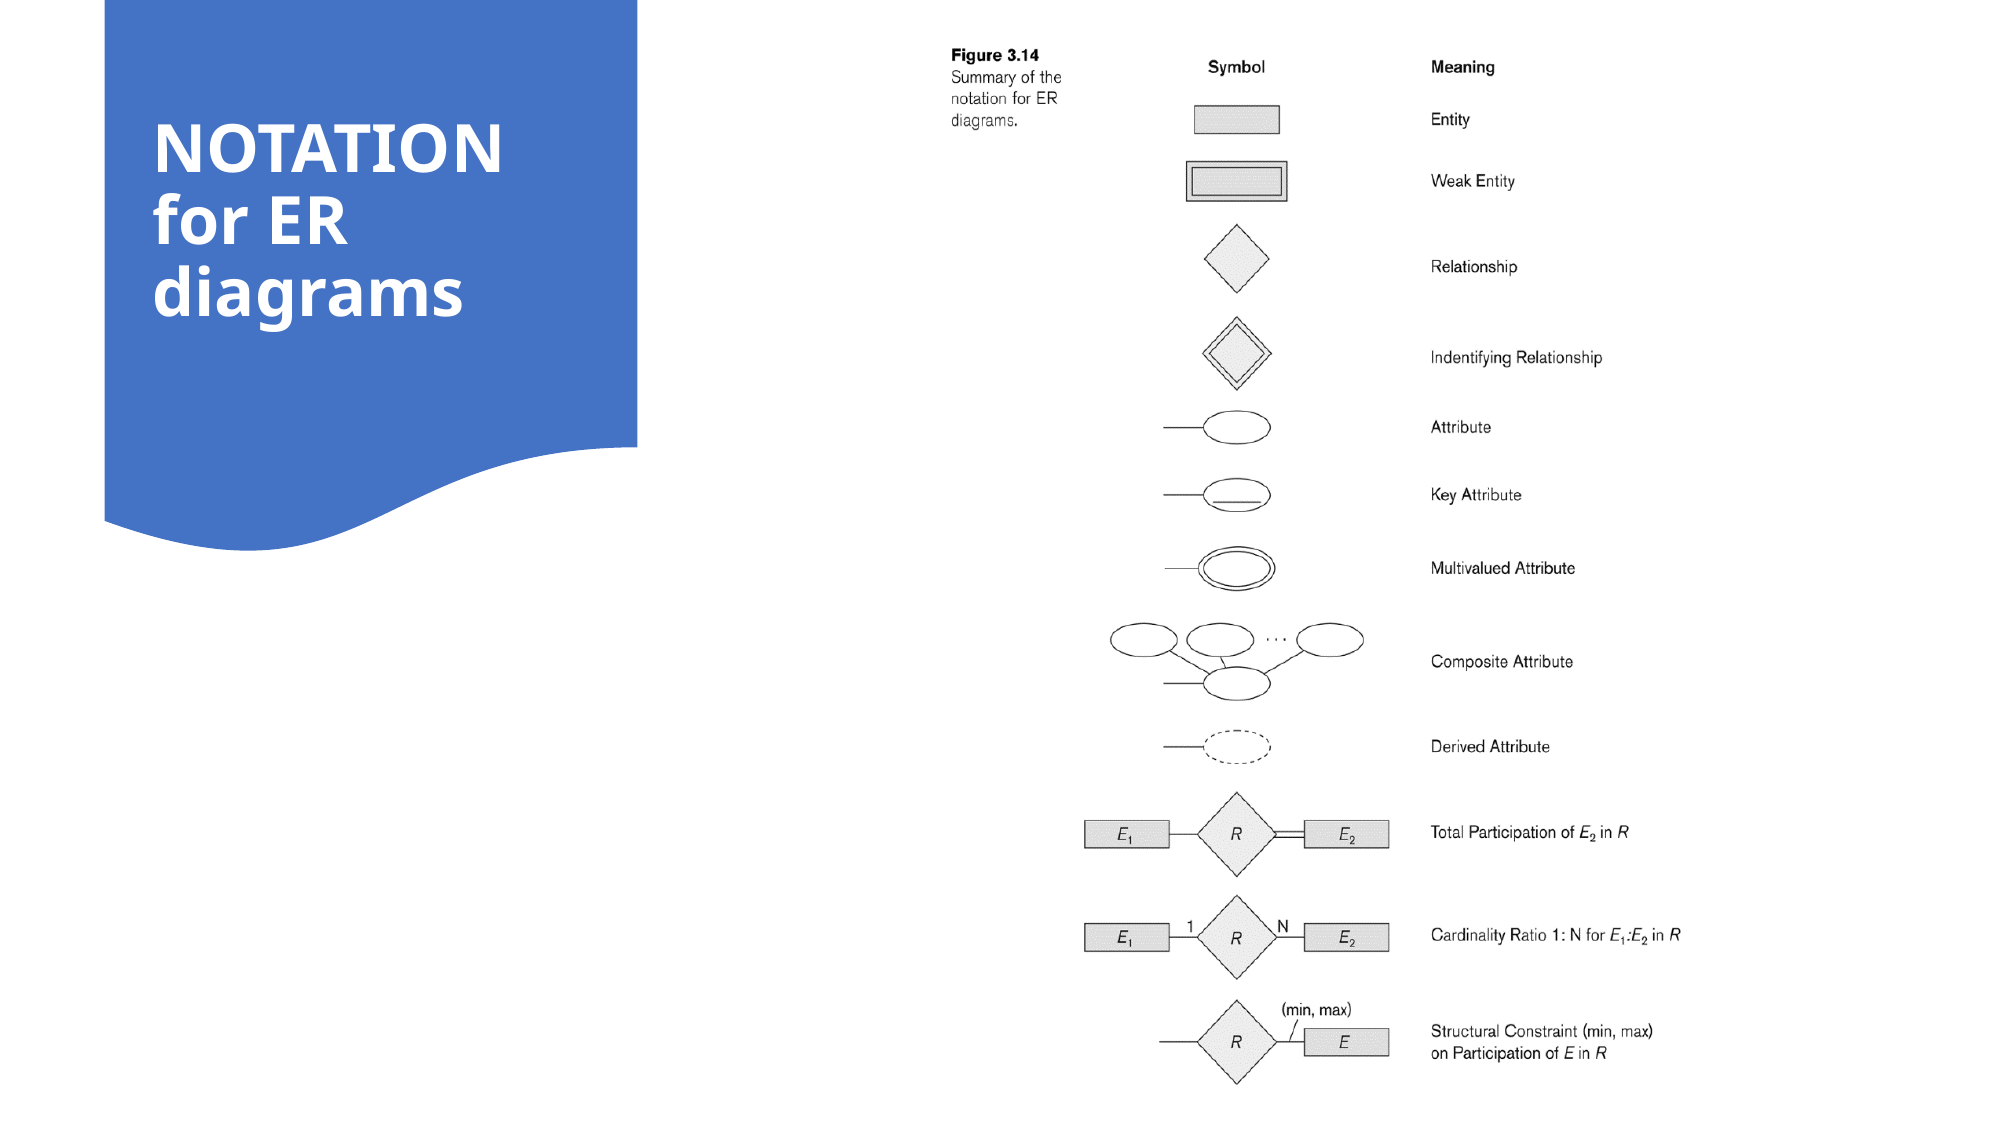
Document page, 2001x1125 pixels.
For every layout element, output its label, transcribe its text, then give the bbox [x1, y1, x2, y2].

title NOTATION for ER diagrams [137, 28, 604, 417]
text_box [103, 0, 639, 552]
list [948, 46, 1683, 1085]
